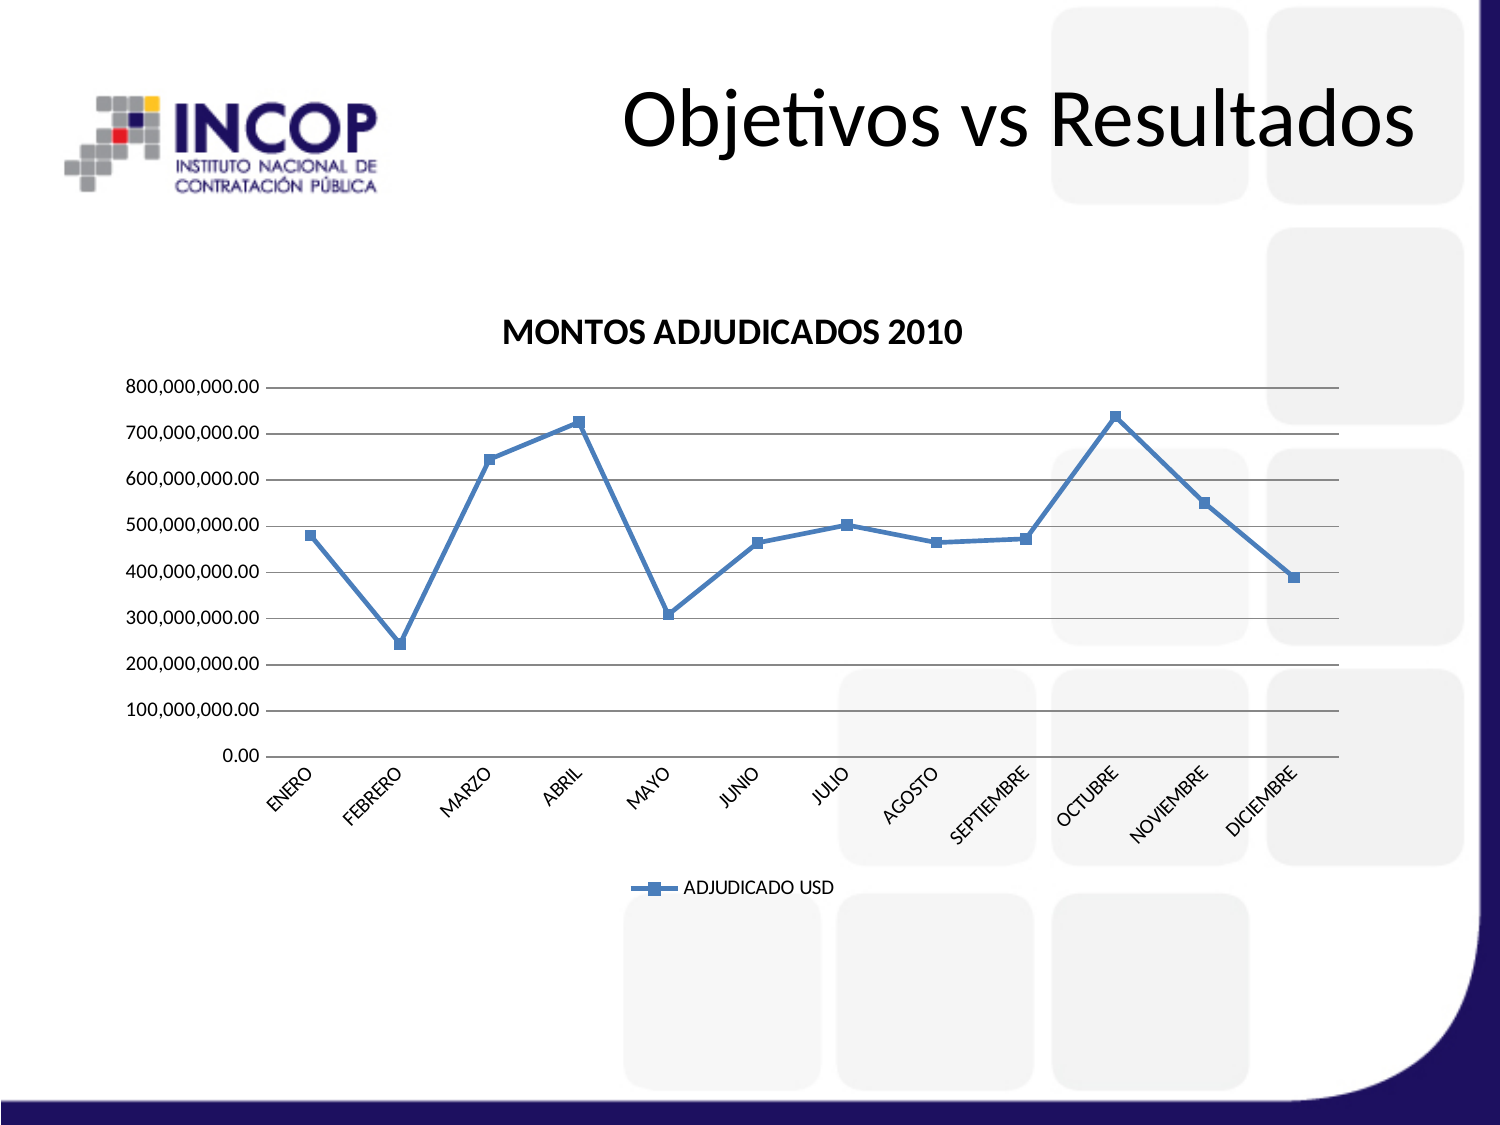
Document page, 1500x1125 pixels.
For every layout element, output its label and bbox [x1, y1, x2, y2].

chart [100, 284, 1365, 906]
picture [1, 0, 1500, 1125]
